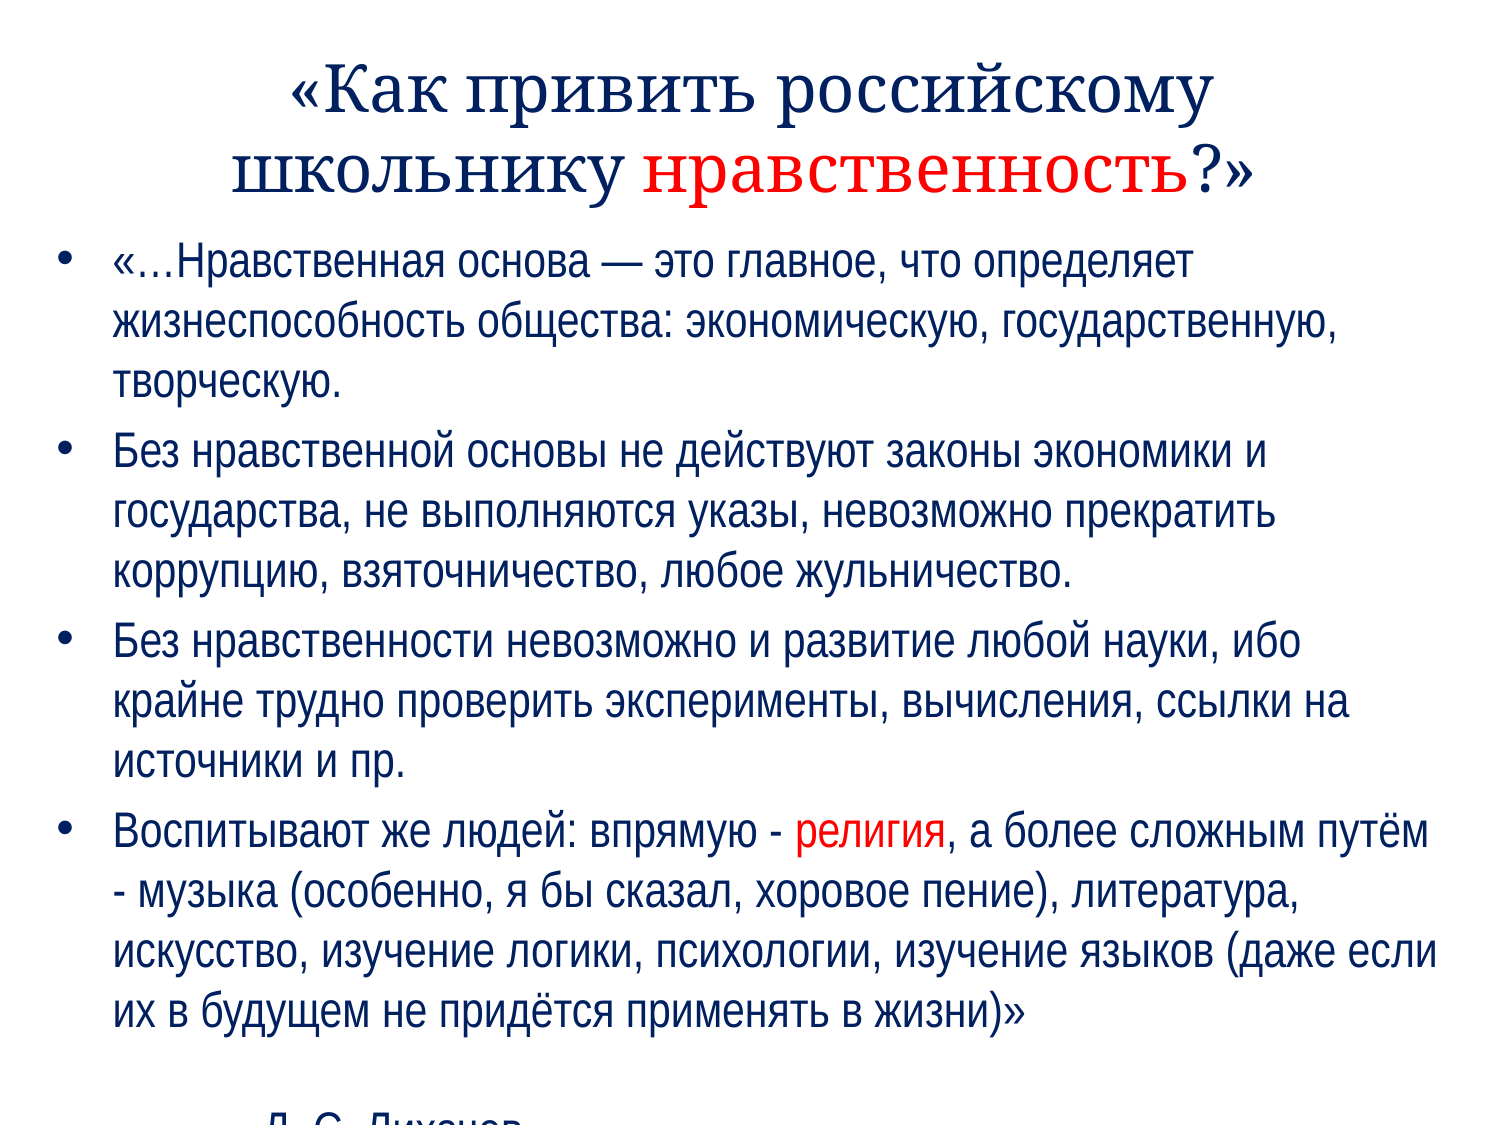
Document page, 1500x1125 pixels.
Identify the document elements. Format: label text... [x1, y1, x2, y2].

title «Как привить российскому школьнику нравственность?» [76, 42, 1428, 209]
list «…Нравственная основа — это главное, что определяет жизнеспособность общества: экономическую, государственную, творческую. Без нравственной основы не действуют законы экономики и государства, не выполняются указы, невозможно прекратить коррупцию, взяточничество, любое жульничество. Без нравственности невозможно и развитие любой науки, ибо крайне трудно проверить эксперименты, вычисления, ссылки на источники и пр. Воспитывают же людей: впрямую - религия, а более сложным путём - музыка (особенно, я бы сказал, хоровое пение), литература, искусство, изучение логики, психологии, изучение языков (даже если их в будущем не придётся применять в жизни)» Д. С. Лихачев [40, 219, 1460, 1006]
